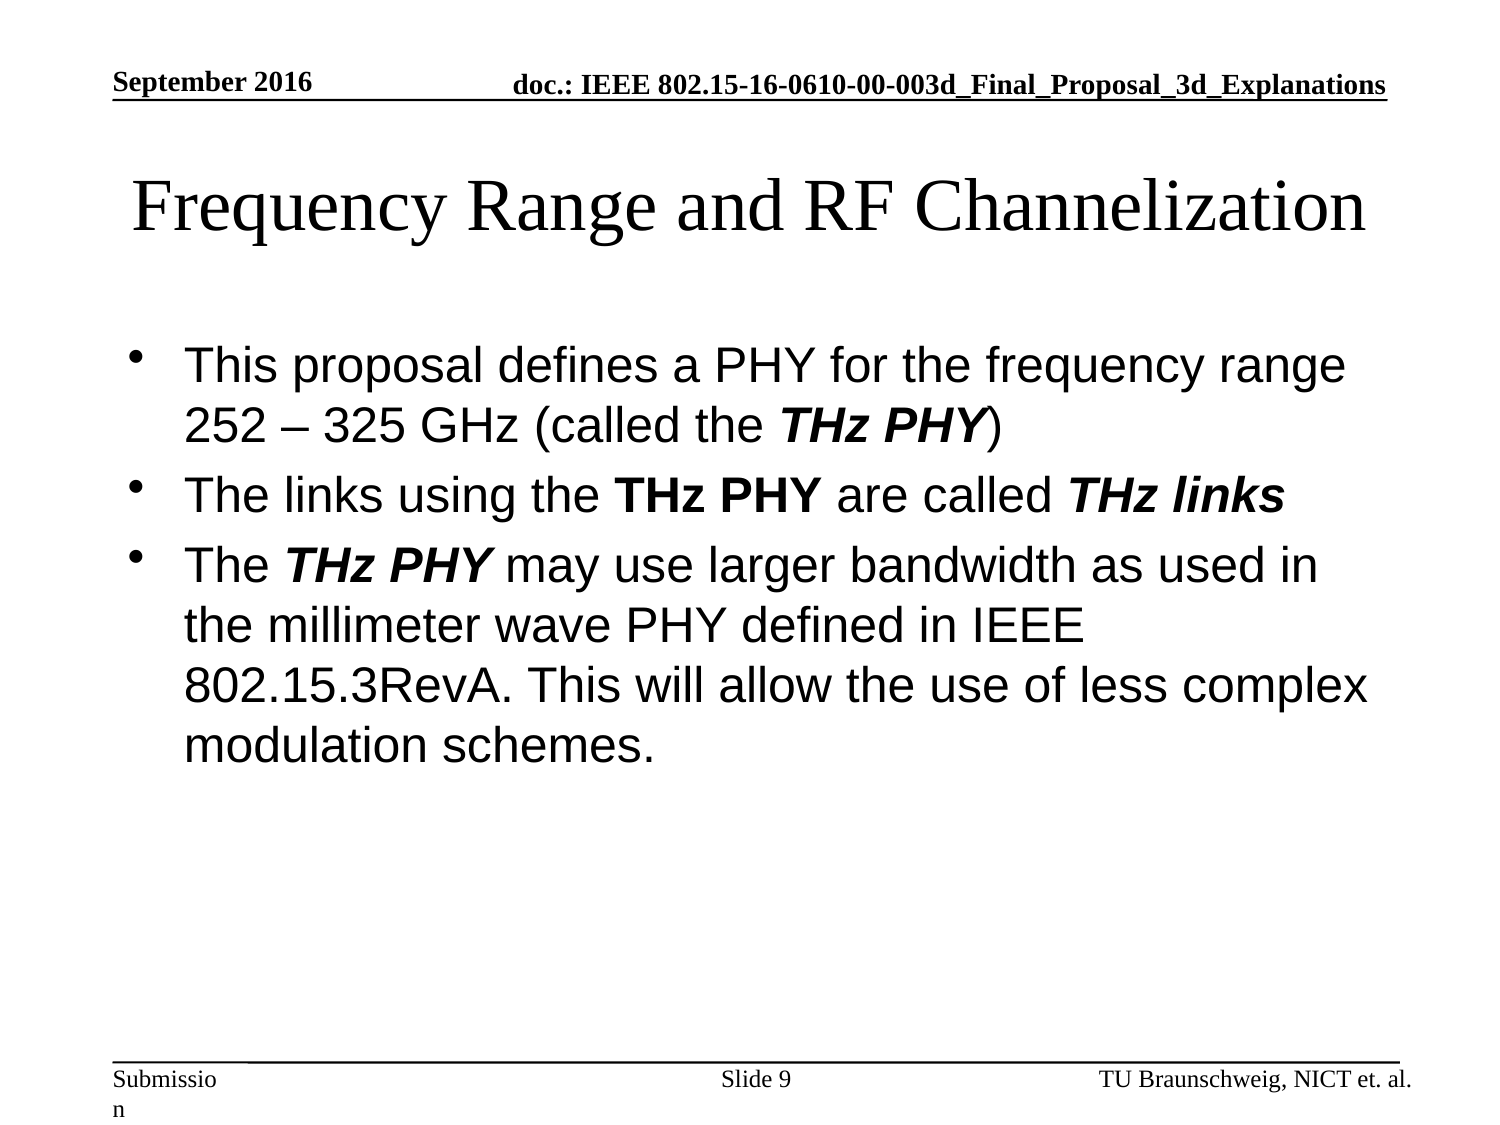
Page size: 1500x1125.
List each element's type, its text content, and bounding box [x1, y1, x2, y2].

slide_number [112, 61, 376, 98]
list This proposal defines a PHY for the frequency range 252 – 325 GHz (called the THz PHY) The links using the THz PHY are called THz links The THz PHY may use larger bandwidth as used in the millimeter wave PHY defined in IEEE 802.15.3RevA. This will allow the use of less complex modulation schemes. [112, 324, 1388, 1001]
footer TU Braunschweig, NICT et. al. [899, 1061, 1413, 1093]
slide_number Slide 9 [712, 1061, 800, 1093]
title Frequency Range and RF Channelization [112, 112, 1388, 288]
